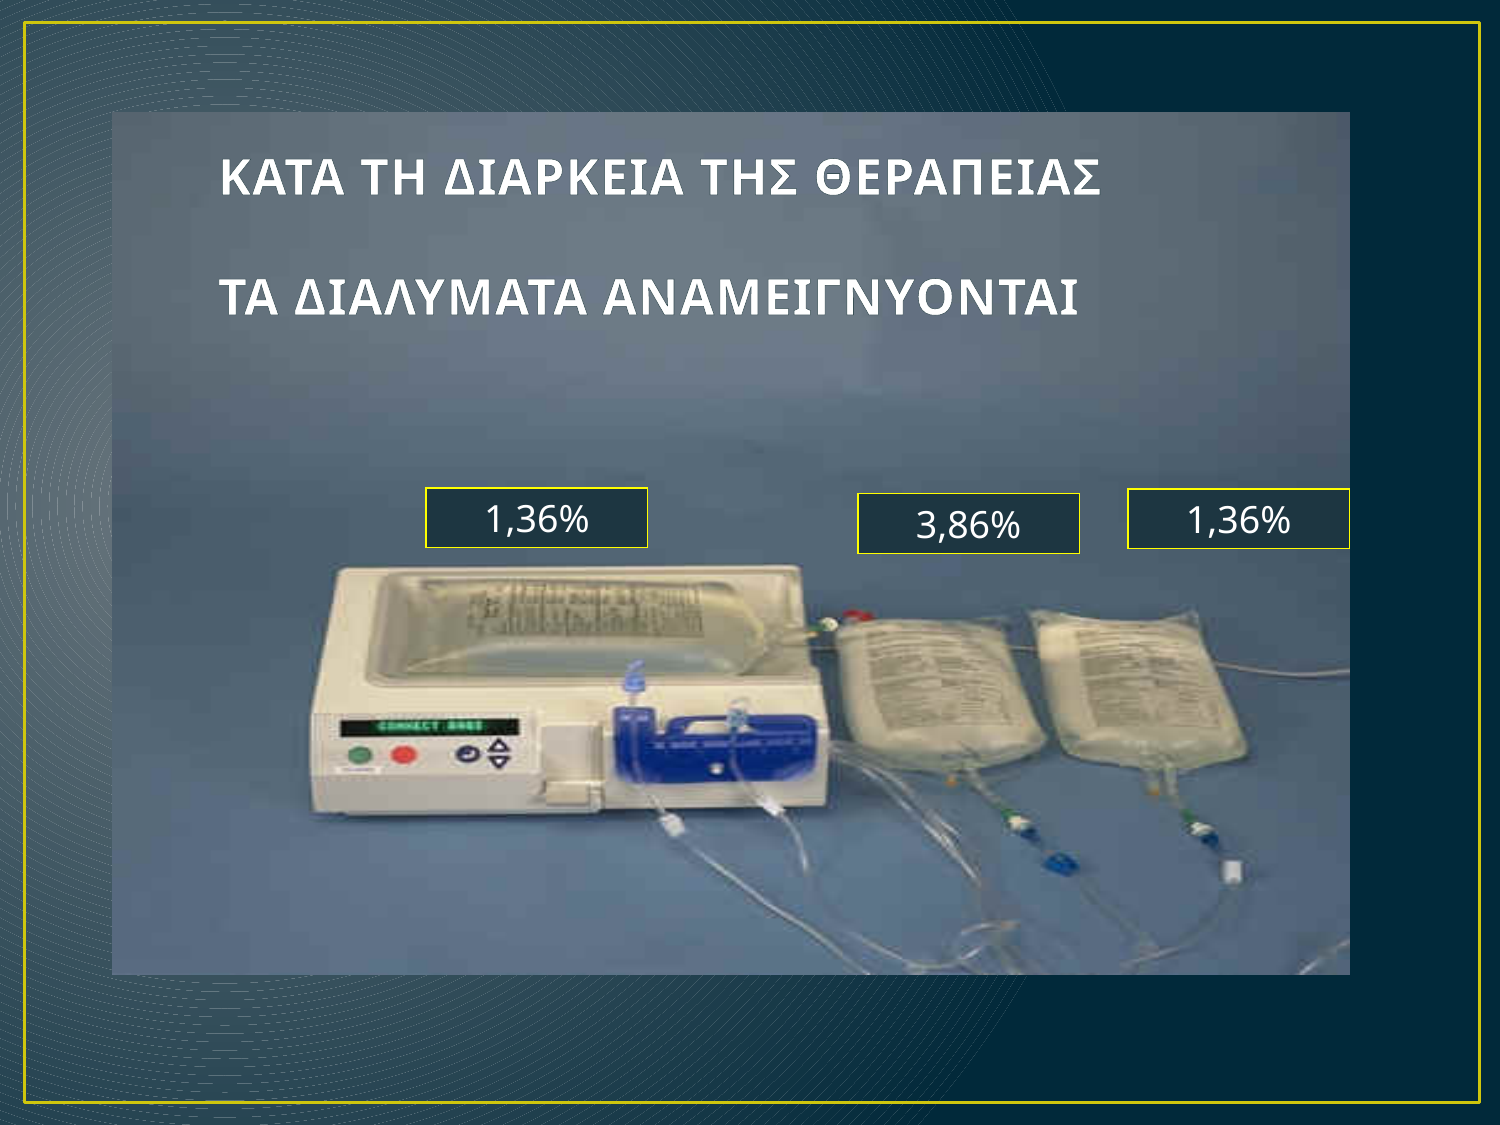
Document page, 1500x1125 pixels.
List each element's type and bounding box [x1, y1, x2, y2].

picture [112, 106, 1349, 976]
picture [981, 981, 993, 989]
